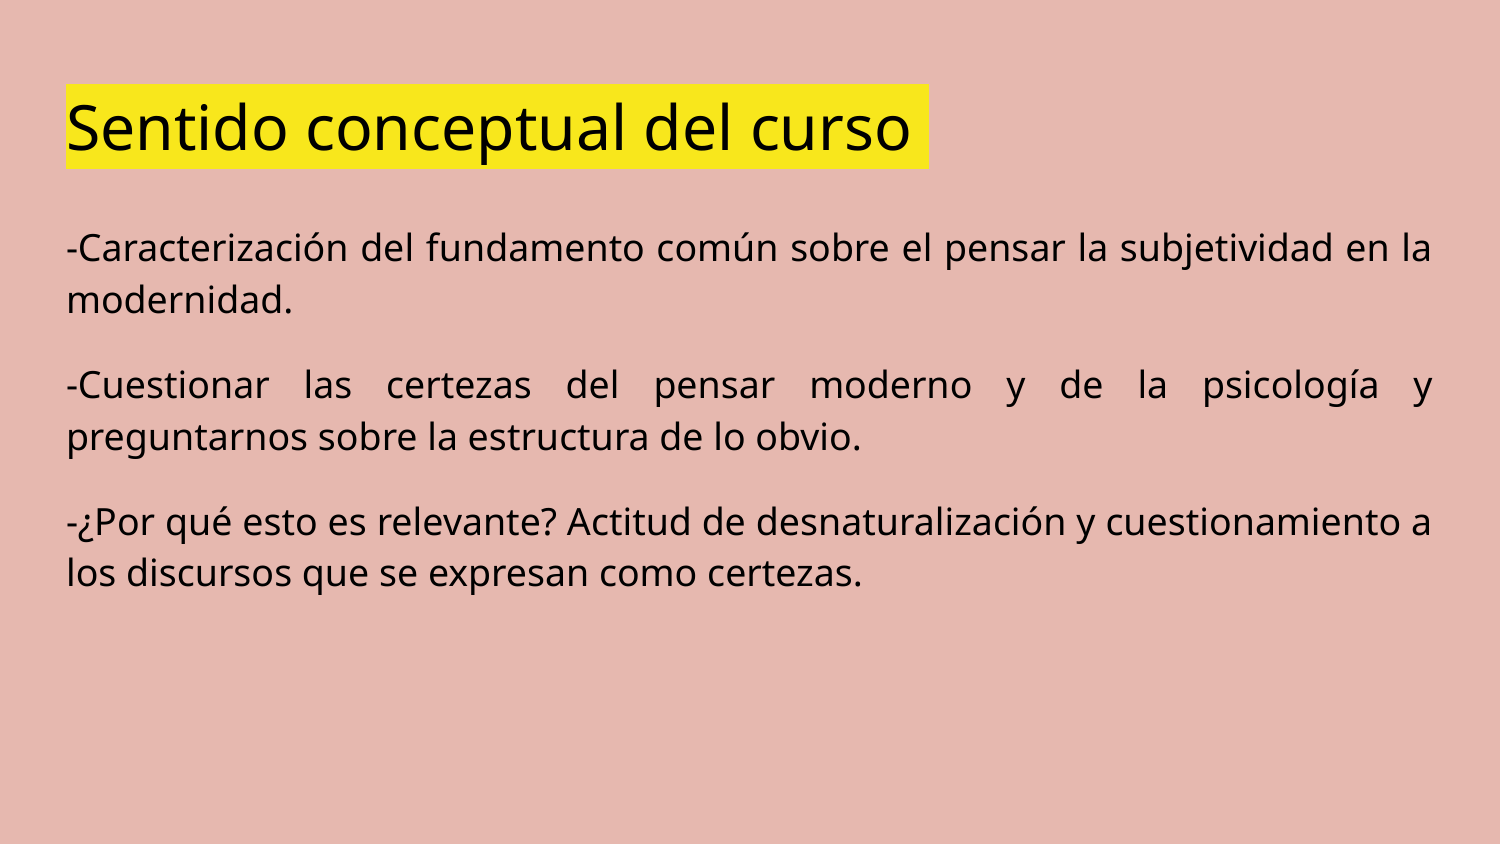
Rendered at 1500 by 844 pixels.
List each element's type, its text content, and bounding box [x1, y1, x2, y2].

title Sentido conceptual del curso [51, 72, 1449, 167]
list -Caracterización del fundamento común sobre el pensar la subjetividad en la modernidad. -Cuestionar las certezas del pensar moderno y de la psicología y preguntarnos sobre la estructura de lo obvio. -¿Por qué esto es relevante? Actitud de desnaturalización y cuestionamiento a los discursos que se expresan como certezas. [51, 202, 1449, 750]
